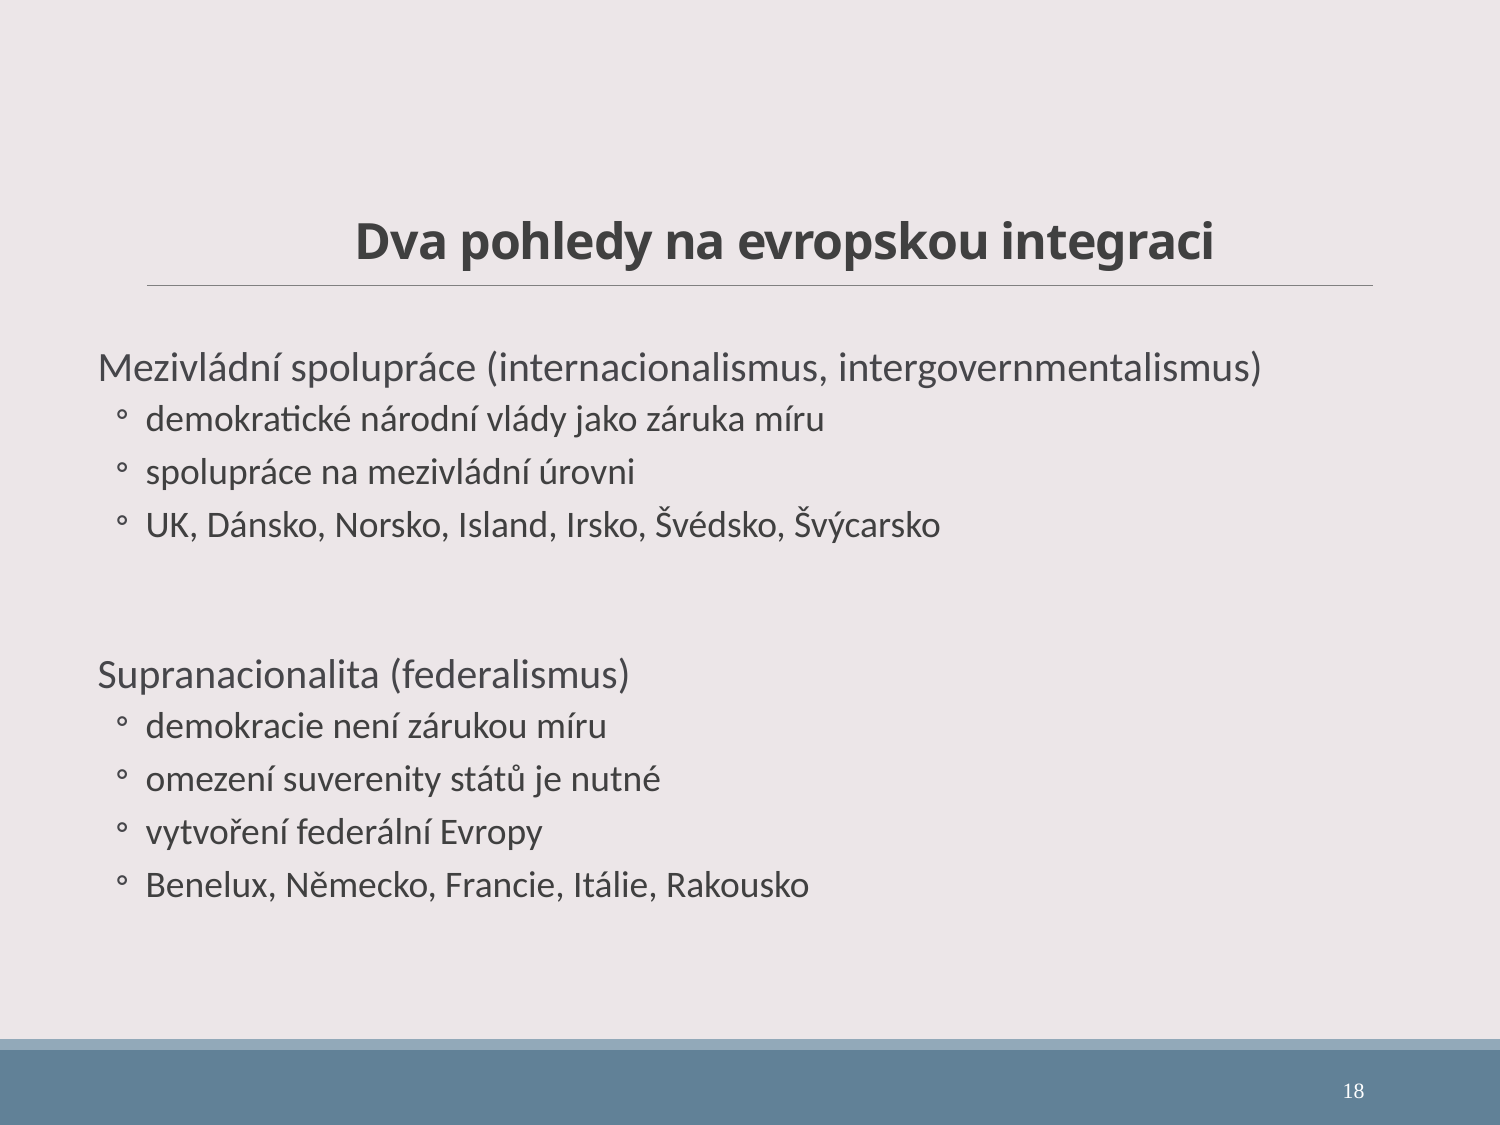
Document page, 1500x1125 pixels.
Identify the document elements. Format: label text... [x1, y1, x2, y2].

list Mezivládní spolupráce (internacionalismus, intergovernmentalismus) demokratické národní vlády jako záruka míru spolupráce na mezivládní úrovni UK, Dánsko, Norsko, Island, Irsko, Švédsko, Švýcarsko Supranacionalita (federalismus) demokracie není zárukou míru omezení suverenity států je nutné vytvoření federální Evropy Benelux, Německo, Francie, Itálie, Rakousko [82, 338, 1500, 1036]
slide_number 18 [1218, 1059, 1380, 1120]
title Dva pohledy na evropskou integraci [100, 90, 1471, 278]
